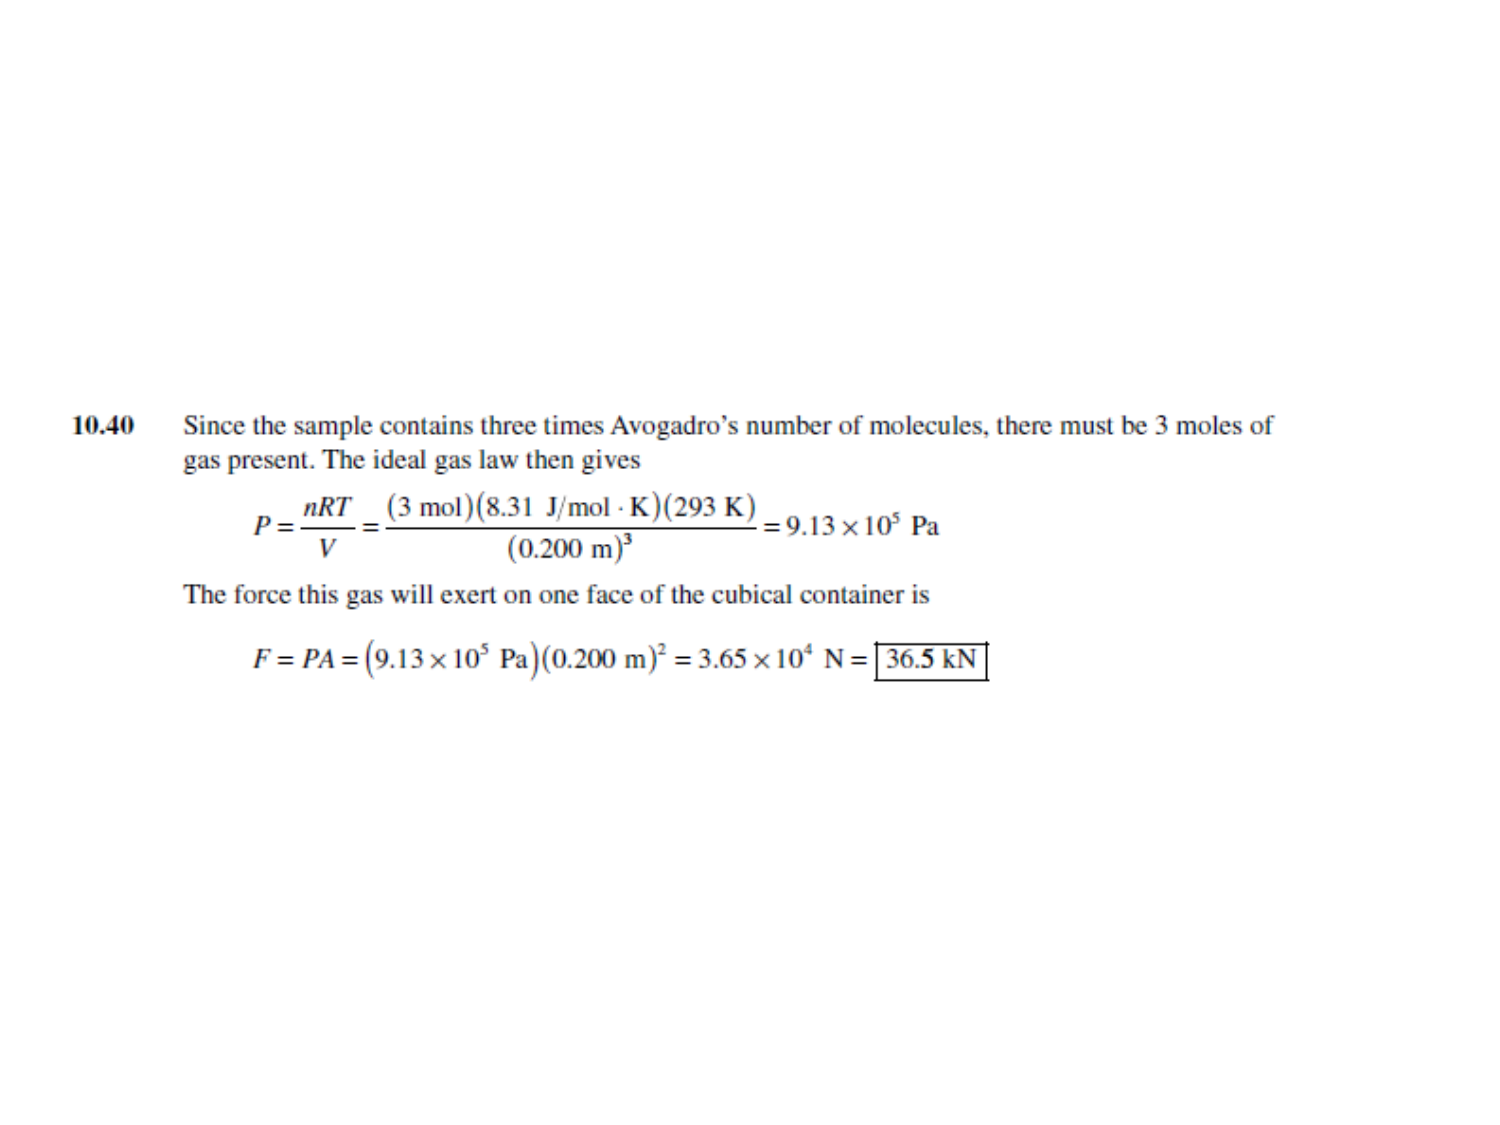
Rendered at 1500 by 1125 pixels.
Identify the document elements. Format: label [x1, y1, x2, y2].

picture [19, 374, 1463, 695]
